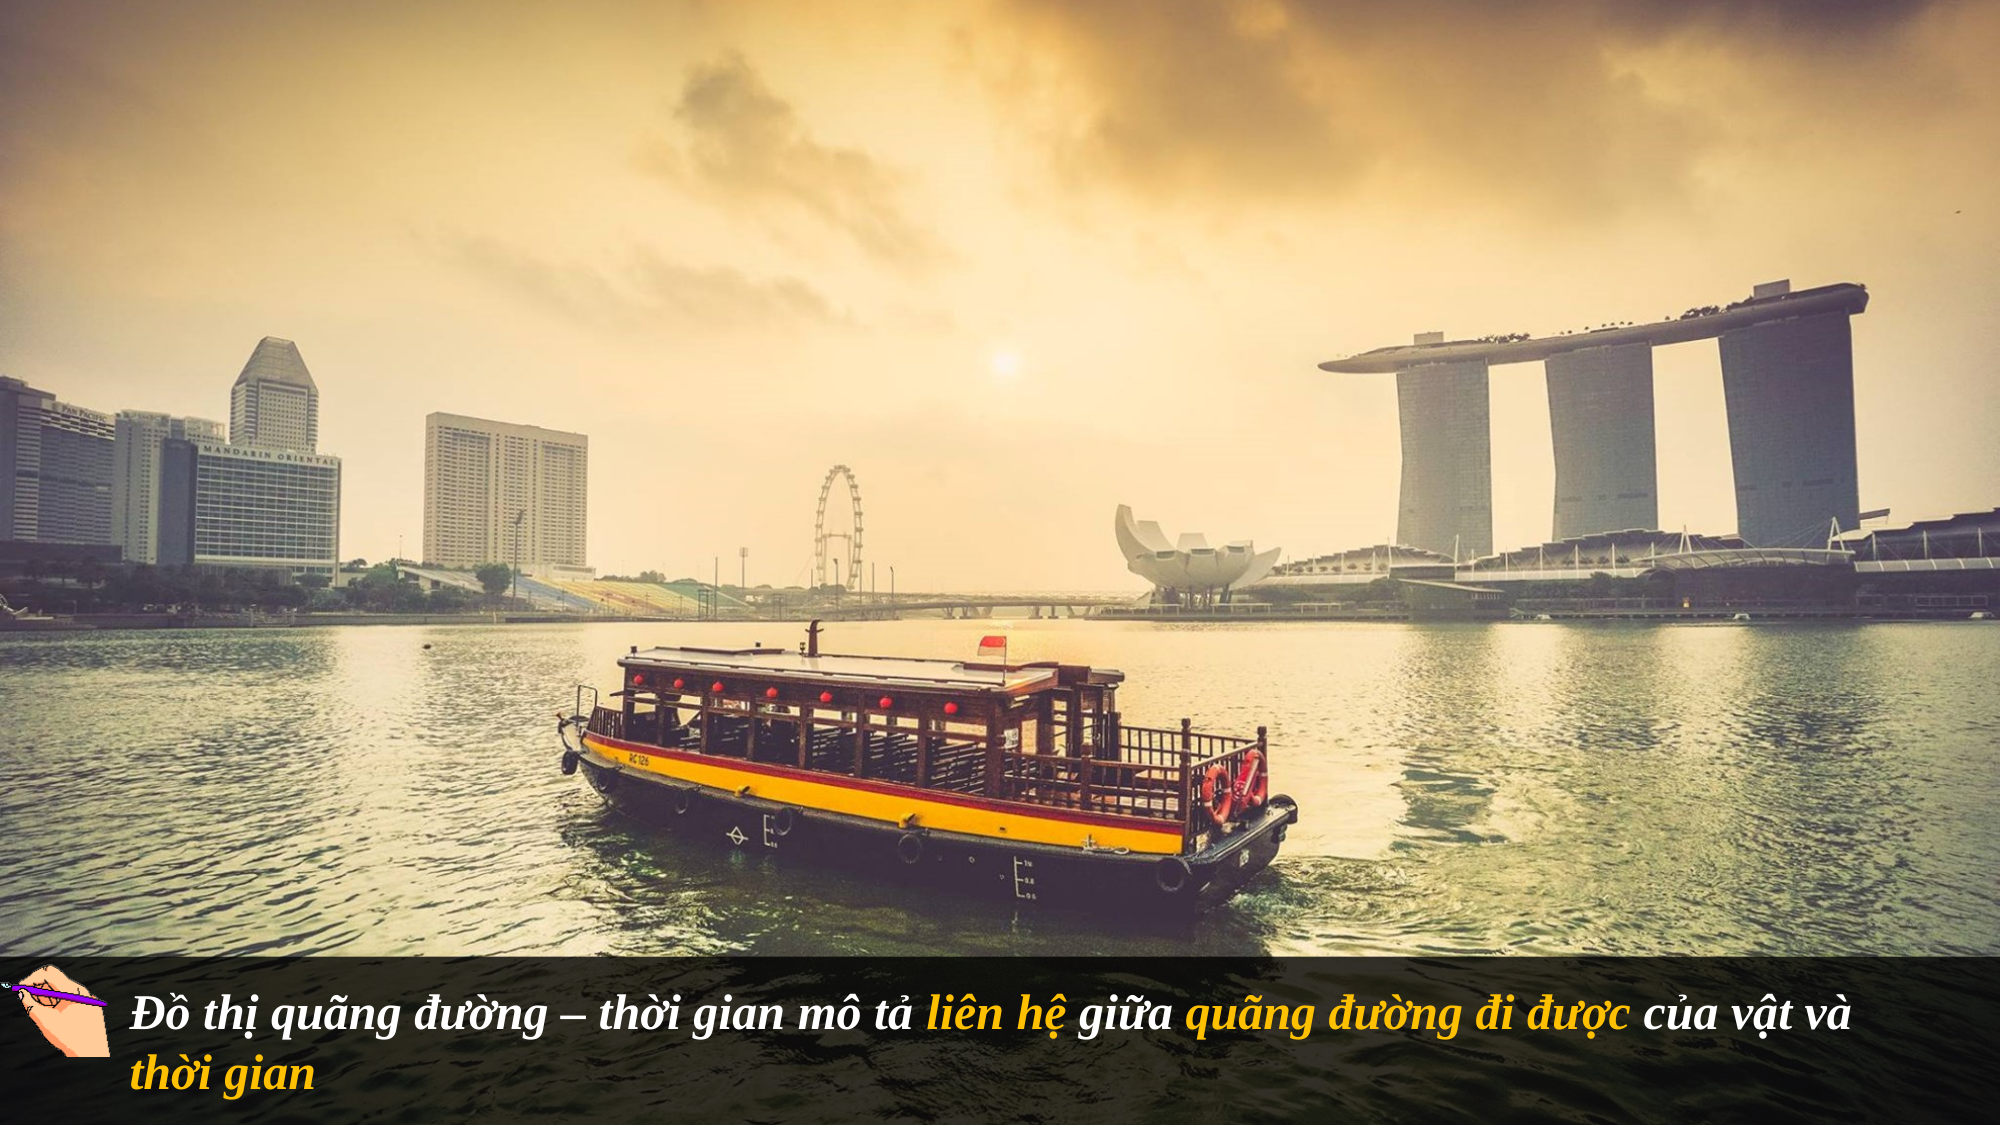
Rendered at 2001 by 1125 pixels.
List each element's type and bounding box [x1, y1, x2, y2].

picture [0, 0, 2000, 1057]
text_box [0, 956, 2000, 1125]
